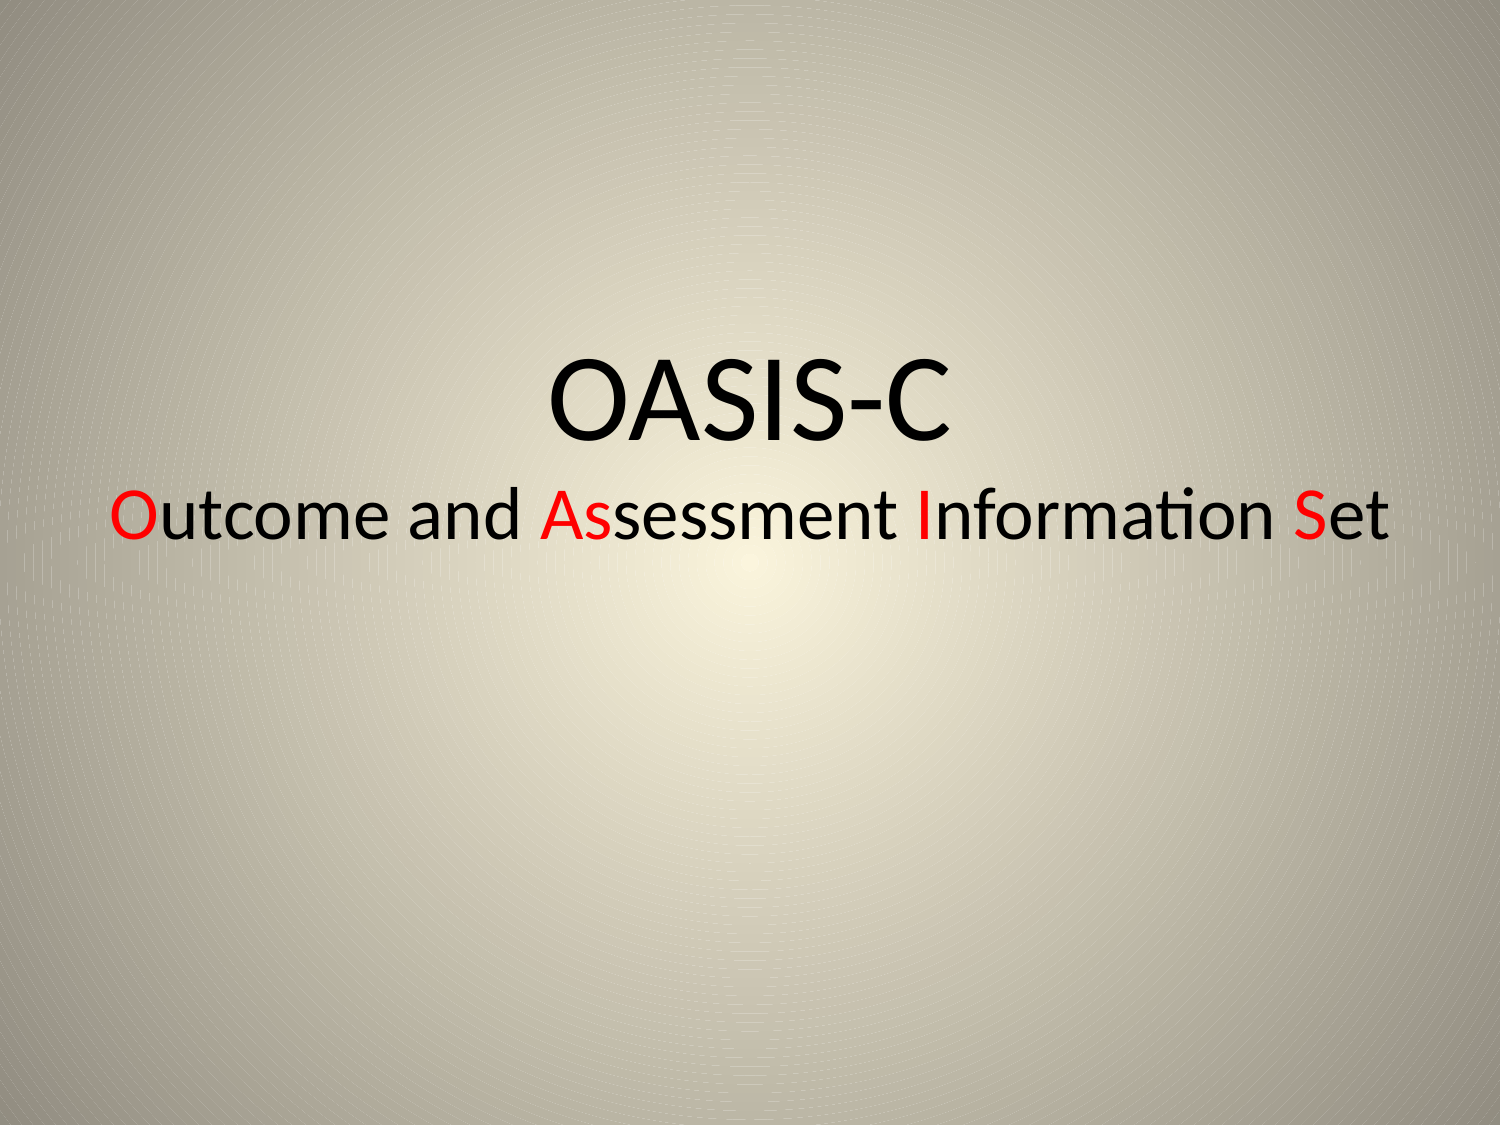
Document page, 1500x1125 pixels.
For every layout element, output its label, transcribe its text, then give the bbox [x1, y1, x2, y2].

title OASIS-C Outcome and Assessment Information Set [75, 45, 1425, 925]
